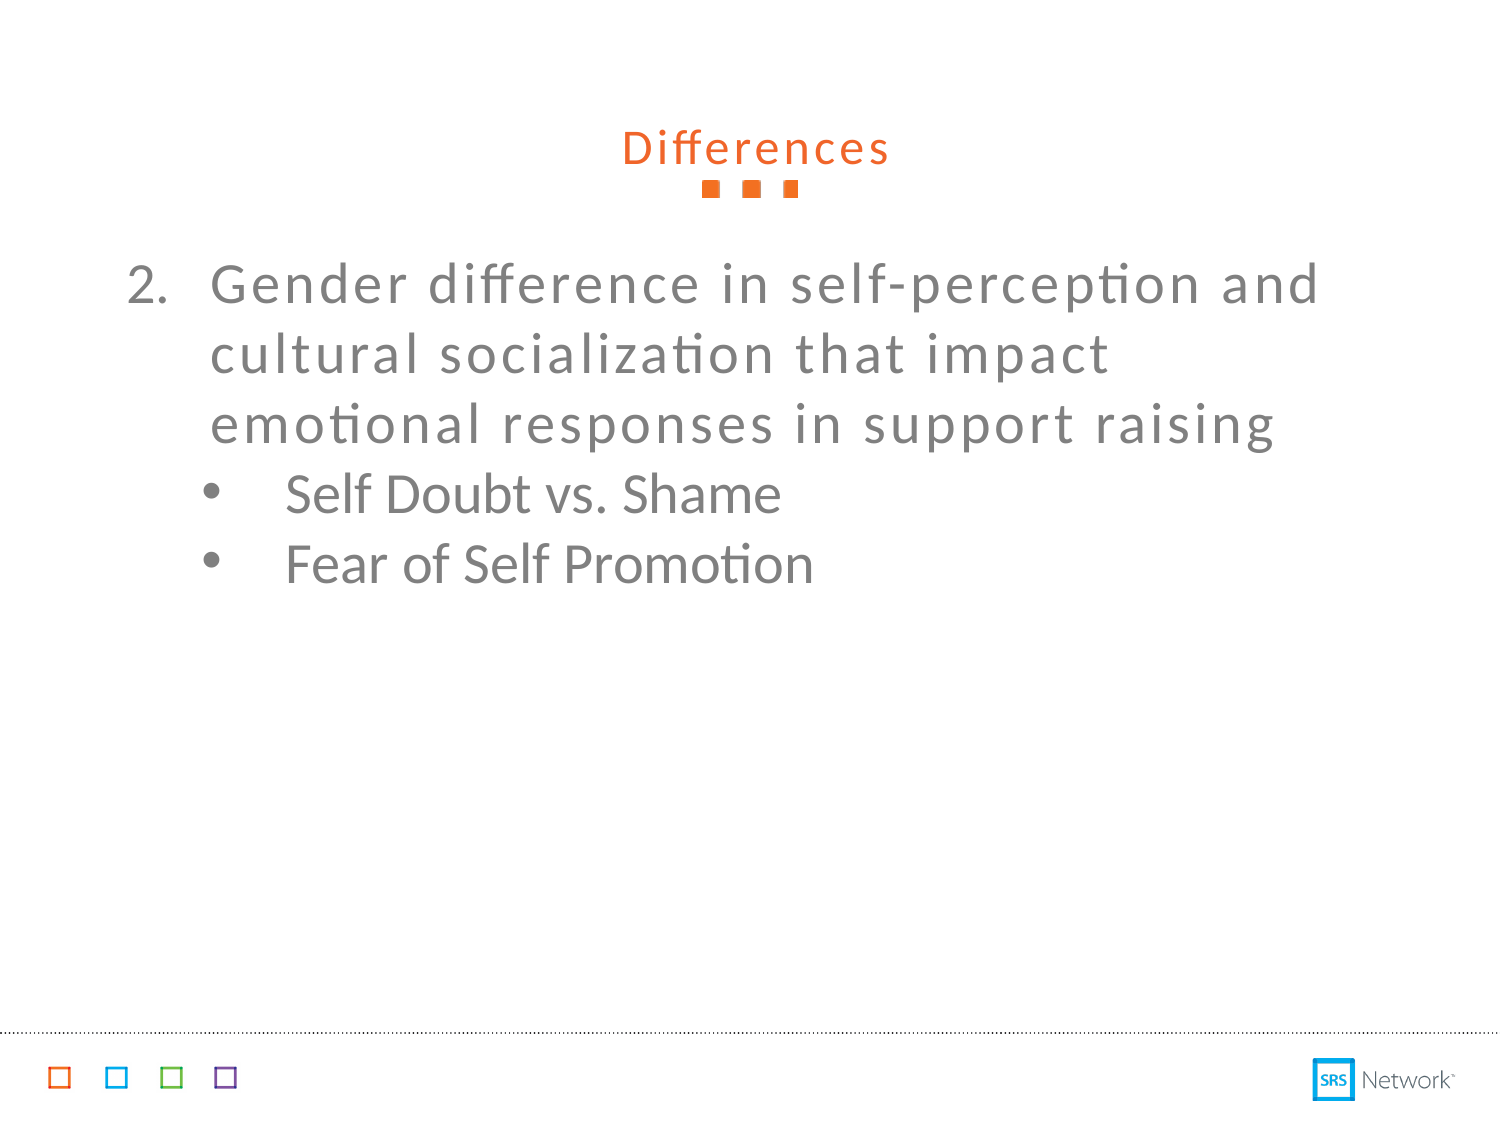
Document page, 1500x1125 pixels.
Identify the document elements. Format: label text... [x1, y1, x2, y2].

picture [44, 1062, 75, 1093]
text_box Differences [111, 106, 1399, 197]
picture [210, 1062, 241, 1093]
picture [0, 1028, 1500, 1038]
picture [156, 1062, 187, 1093]
text_box Gender difference in self-perception and cultural socialization that impact emotional responses in support raising Self Doubt vs. Shame Fear of Self Promotion [111, 197, 1398, 914]
picture [101, 1062, 132, 1093]
